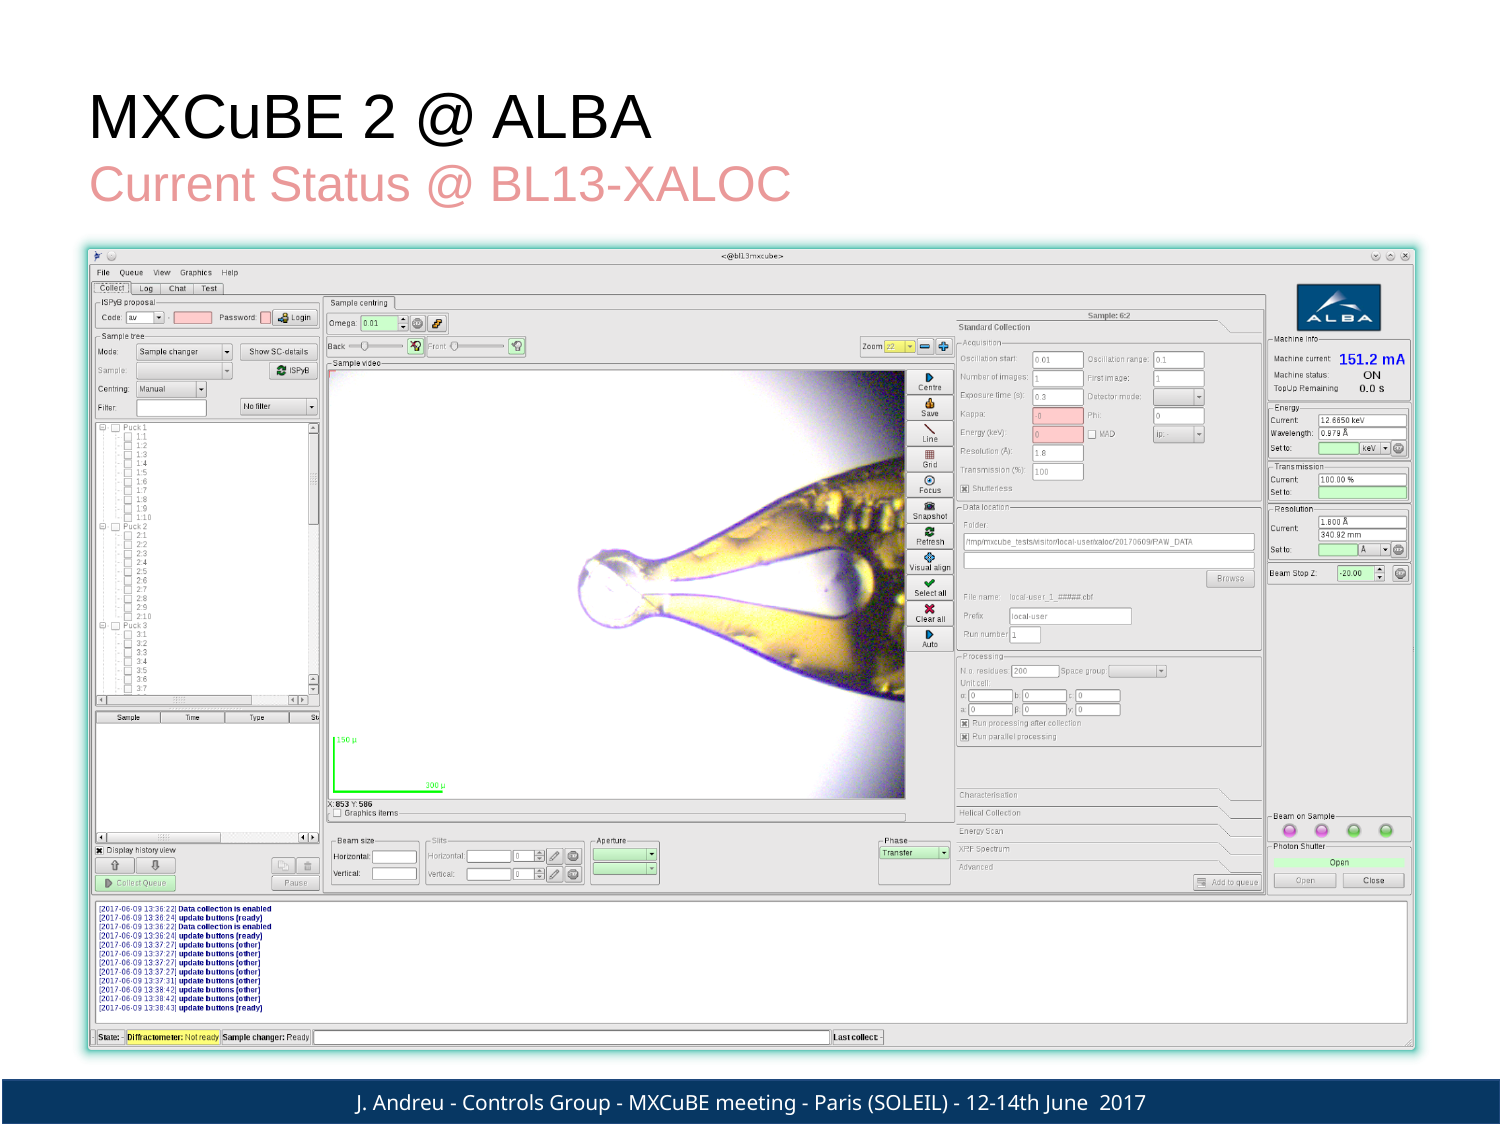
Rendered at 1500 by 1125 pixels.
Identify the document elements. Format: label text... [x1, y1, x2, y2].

picture [62, 223, 1440, 1076]
text_box MXCuBE 2 @ ALBA [73, 61, 1433, 137]
text_box Current Status @ BL13-XALOC [73, 137, 1433, 222]
